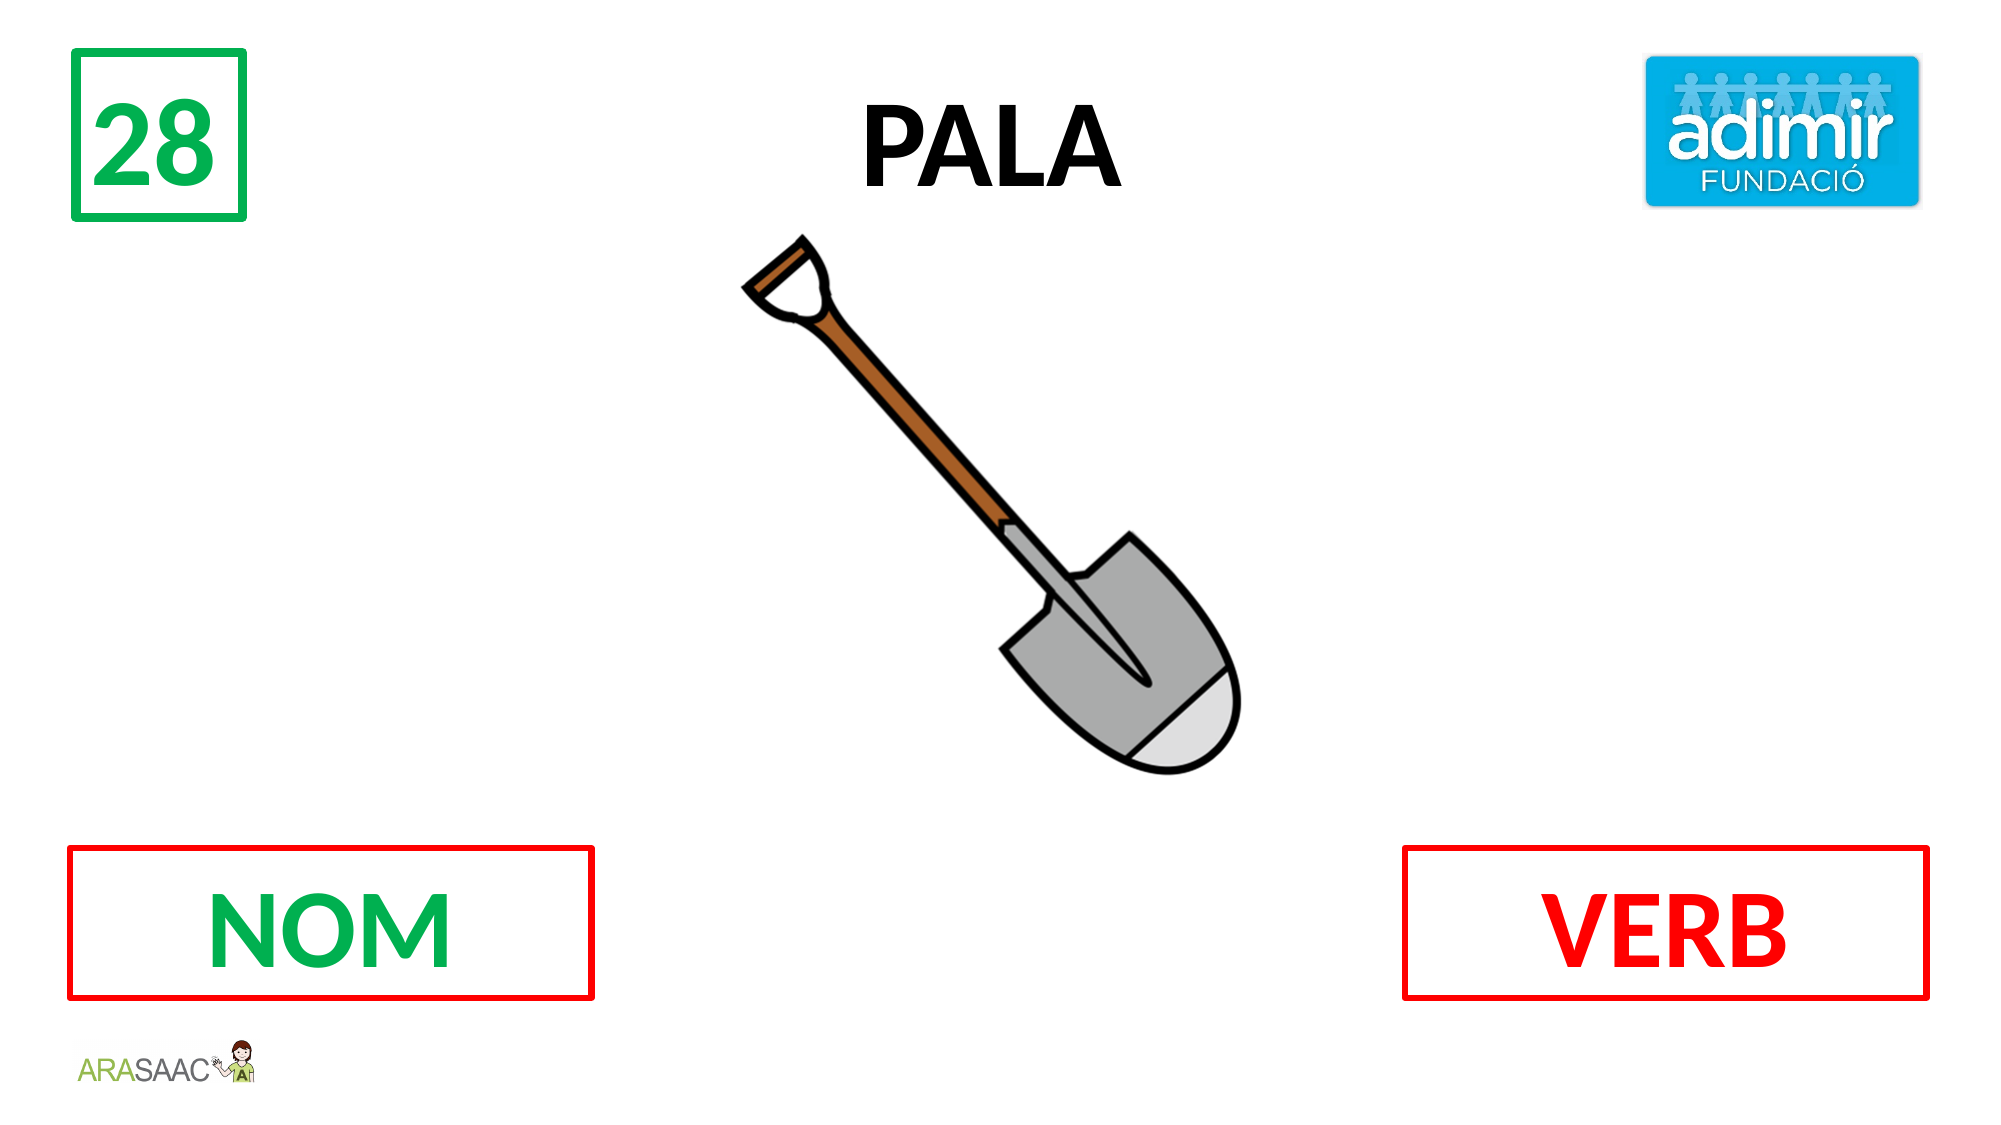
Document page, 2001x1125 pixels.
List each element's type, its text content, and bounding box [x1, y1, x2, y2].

text_box NOM [69, 848, 592, 998]
text_box 28 [75, 52, 243, 218]
picture [707, 220, 1275, 789]
picture [1642, 52, 1923, 210]
picture [72, 1039, 260, 1083]
text_box VERB [1404, 848, 1927, 998]
text_box PALA [746, 54, 1236, 219]
